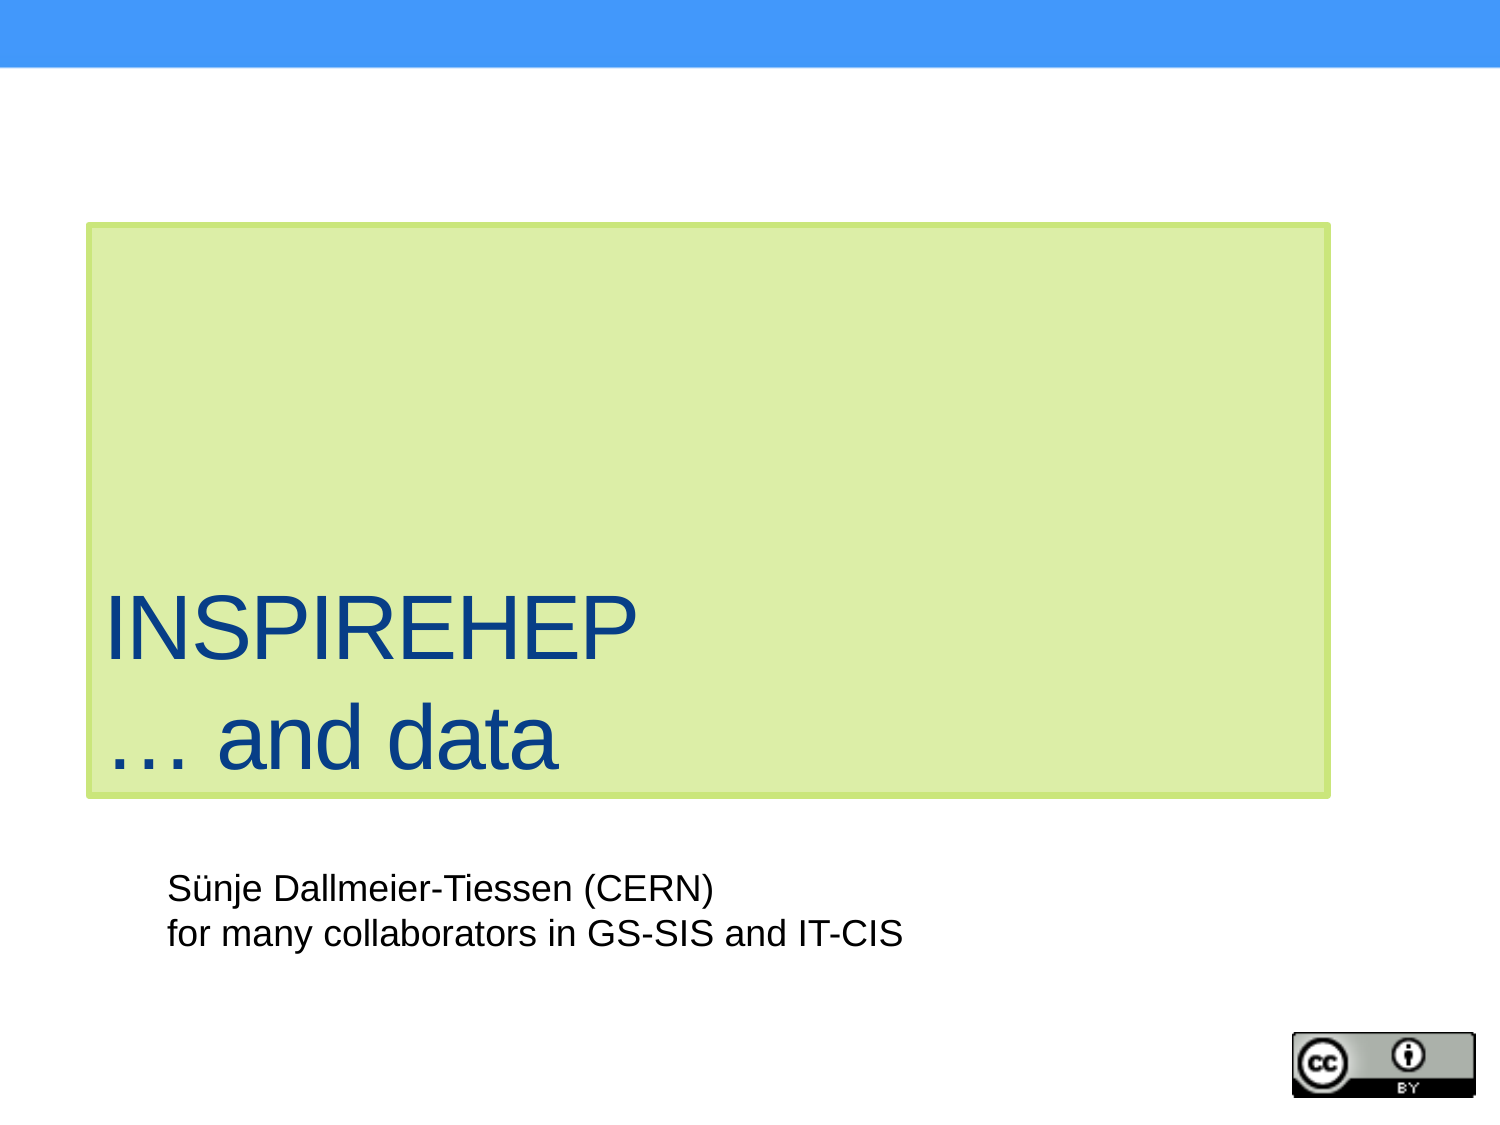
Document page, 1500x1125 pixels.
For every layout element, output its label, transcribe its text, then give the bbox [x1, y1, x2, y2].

picture [0, 0, 1500, 1125]
text_box Sünje Dallmeier-Tiessen (CERN) for many collaborators in GS-SIS and IT-CIS [152, 856, 1440, 1007]
title INSPIREHEP … and data [88, 224, 1328, 796]
